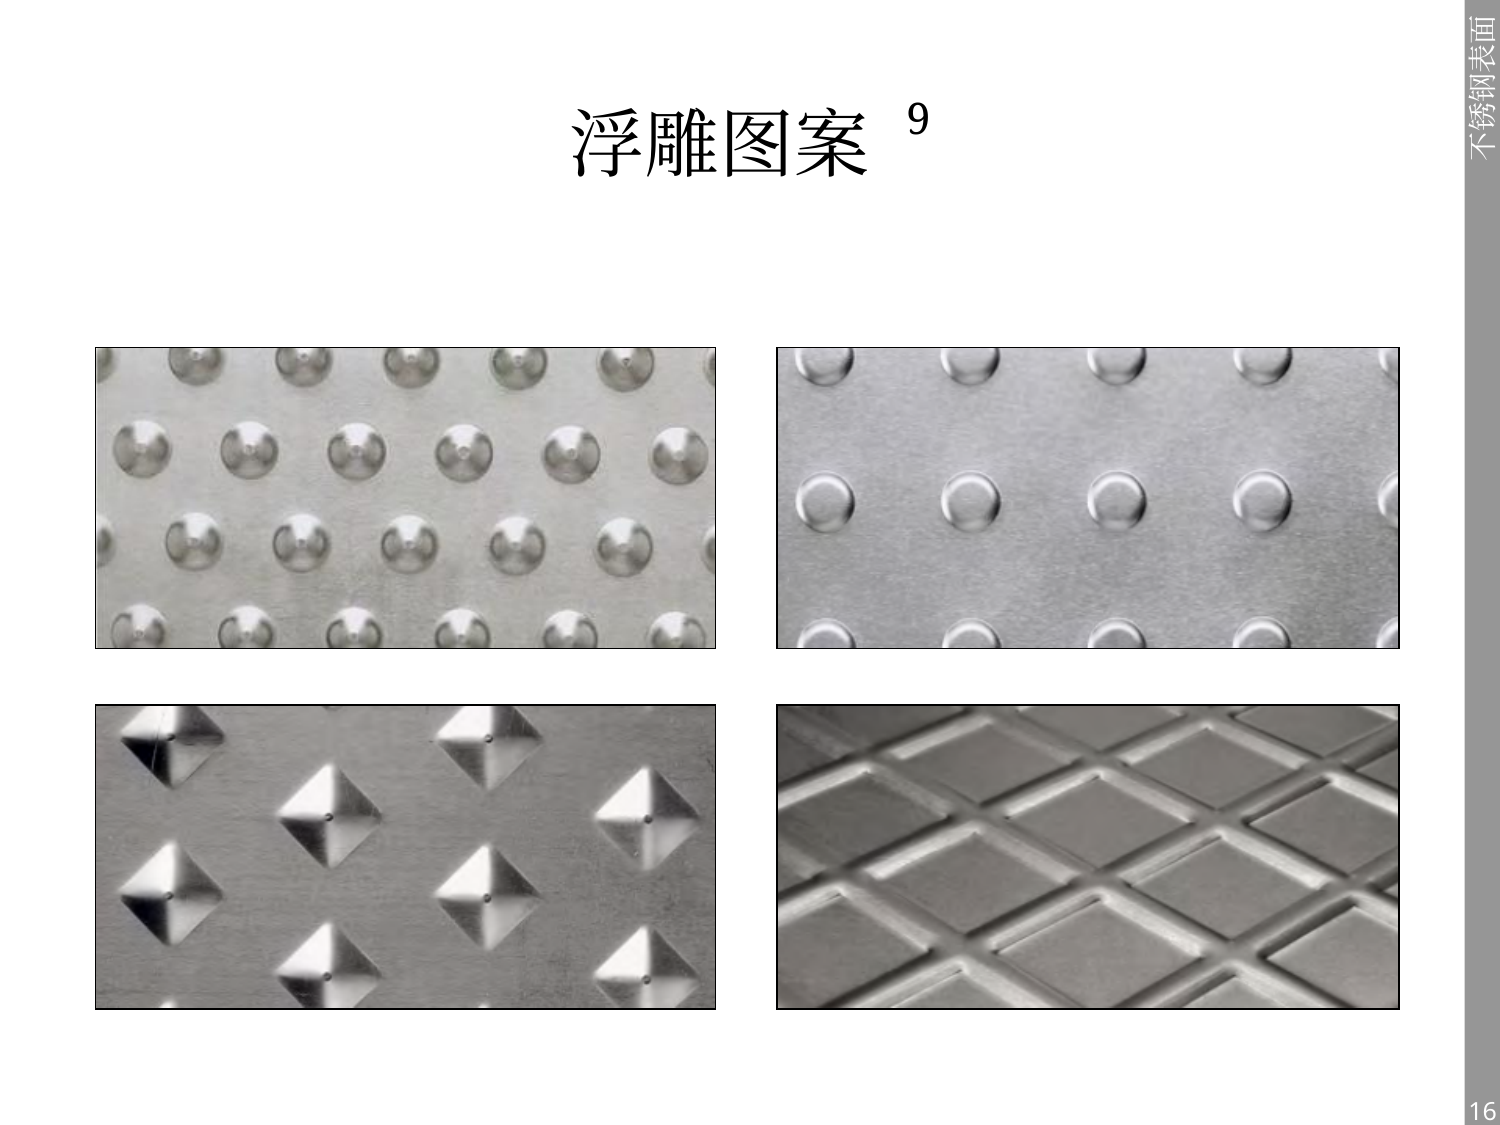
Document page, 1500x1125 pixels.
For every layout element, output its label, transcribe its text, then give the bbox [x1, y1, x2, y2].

picture [95, 705, 716, 1009]
slide_number 16 [1446, 1082, 1500, 1125]
picture [777, 348, 1399, 648]
title 浮雕图案 9 [75, 45, 1425, 233]
picture [95, 348, 716, 648]
picture [777, 705, 1399, 1009]
